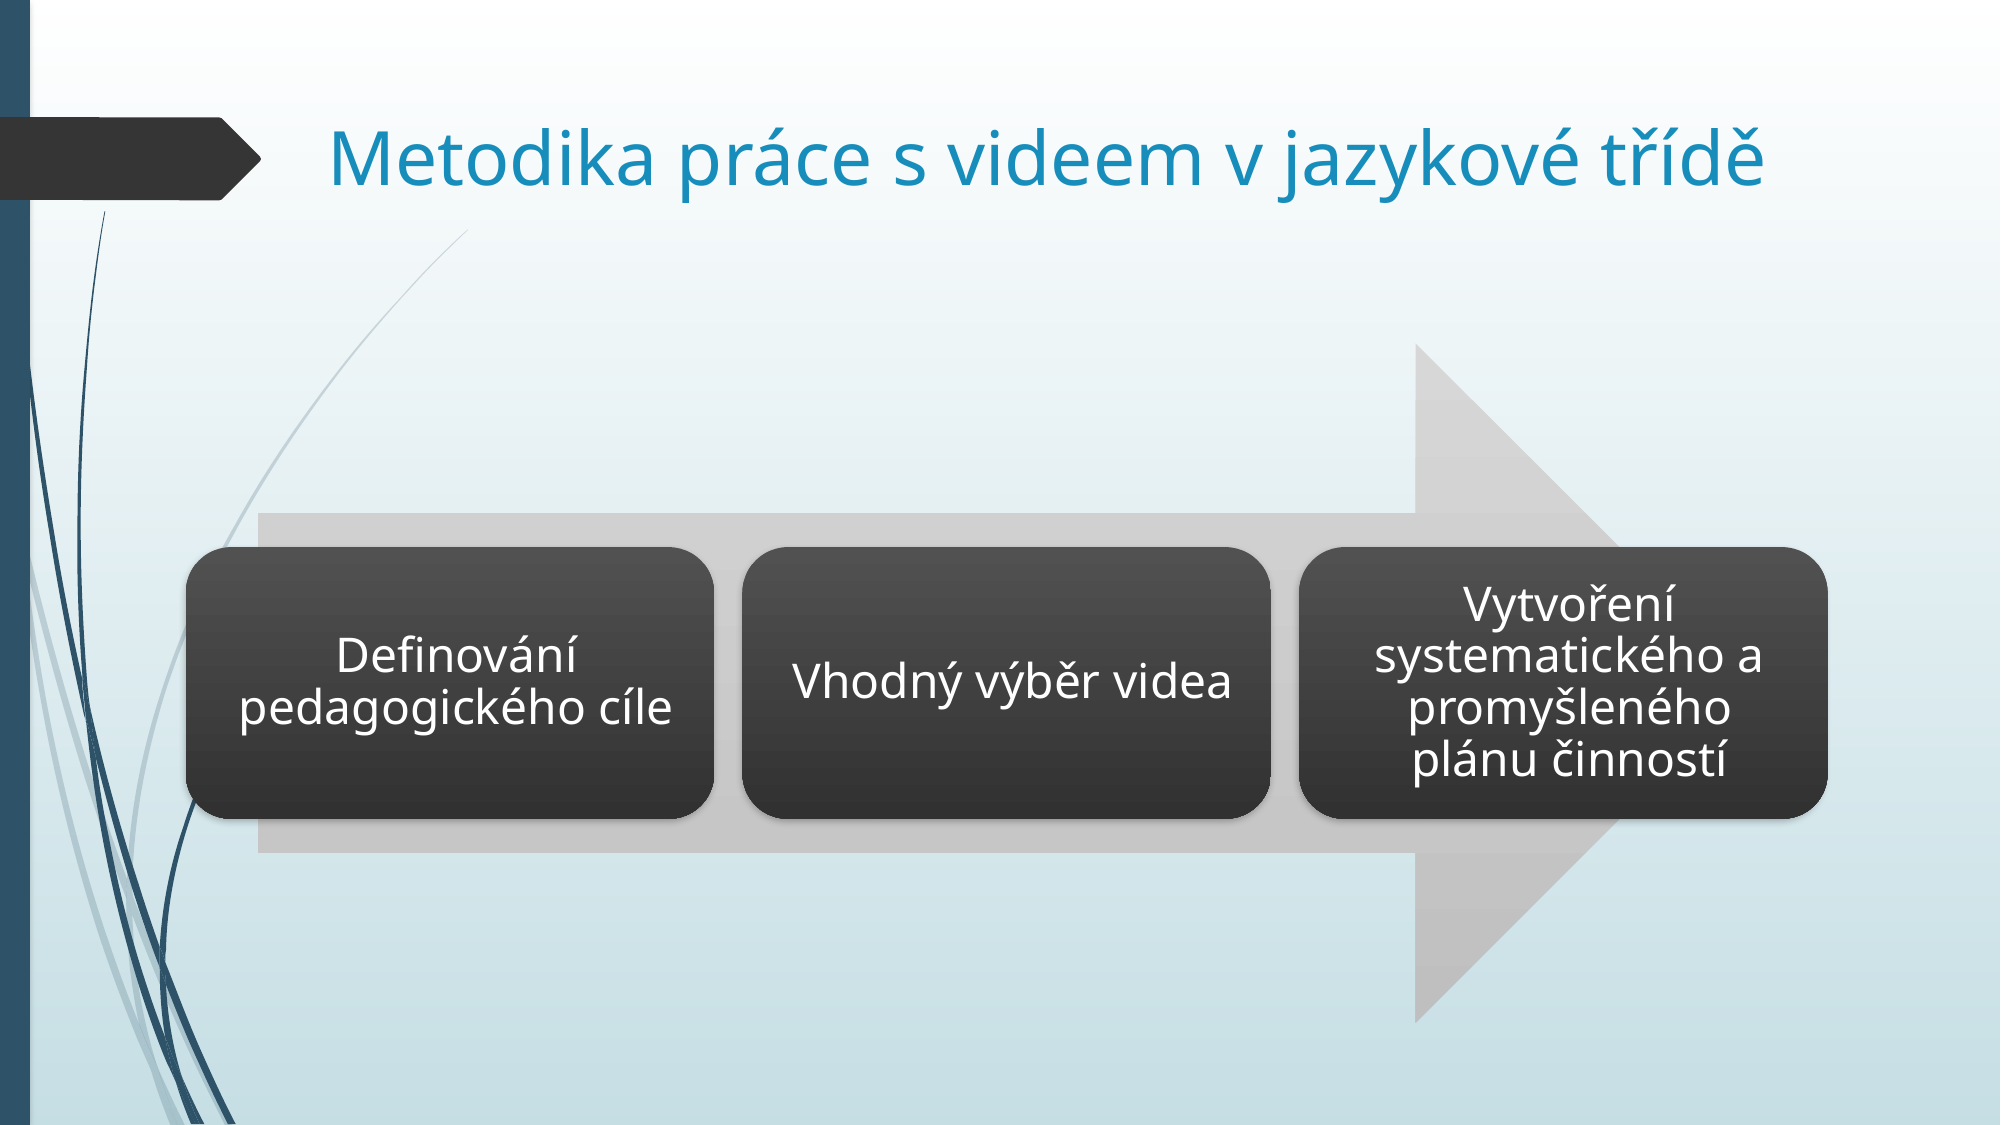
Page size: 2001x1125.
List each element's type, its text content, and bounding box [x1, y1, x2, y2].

title Metodika práce s videem v jazykové třídě [312, 102, 1888, 313]
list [125, 343, 1888, 1023]
